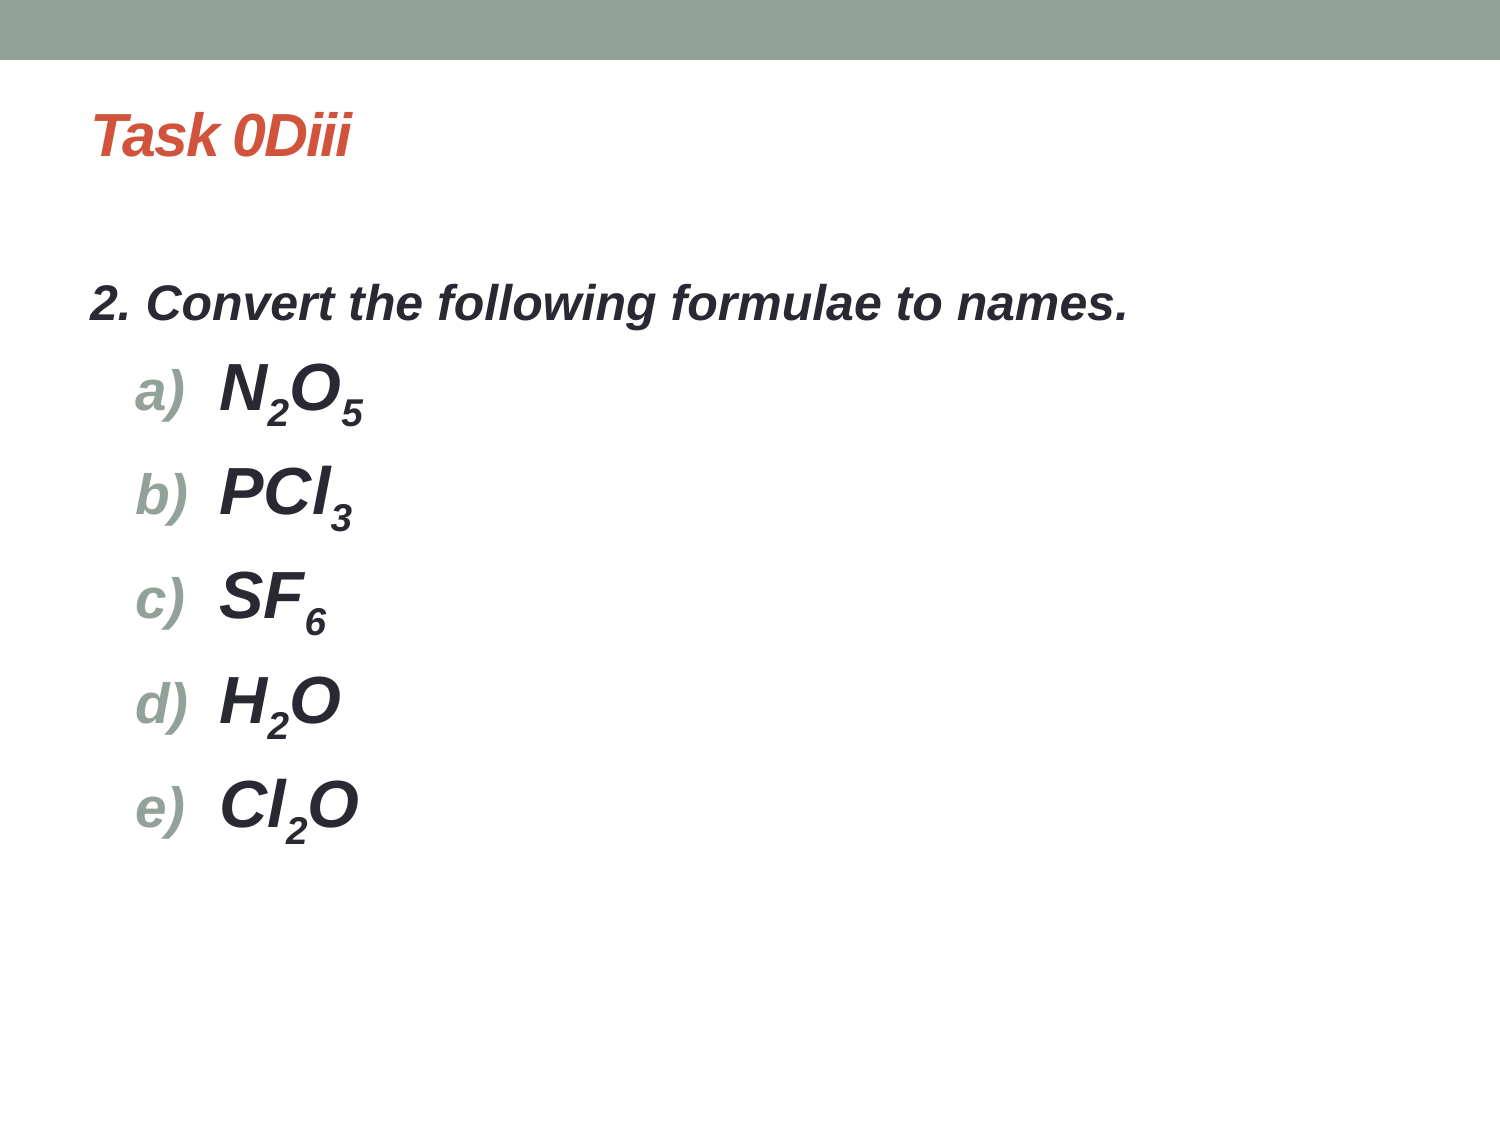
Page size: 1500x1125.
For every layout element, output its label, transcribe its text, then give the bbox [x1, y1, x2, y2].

list 2. Convert the following formulae to names. N2O5 PCl3 SF6 H2O Cl2O [75, 262, 1425, 1063]
title Task 0Diii [75, 87, 1425, 250]
